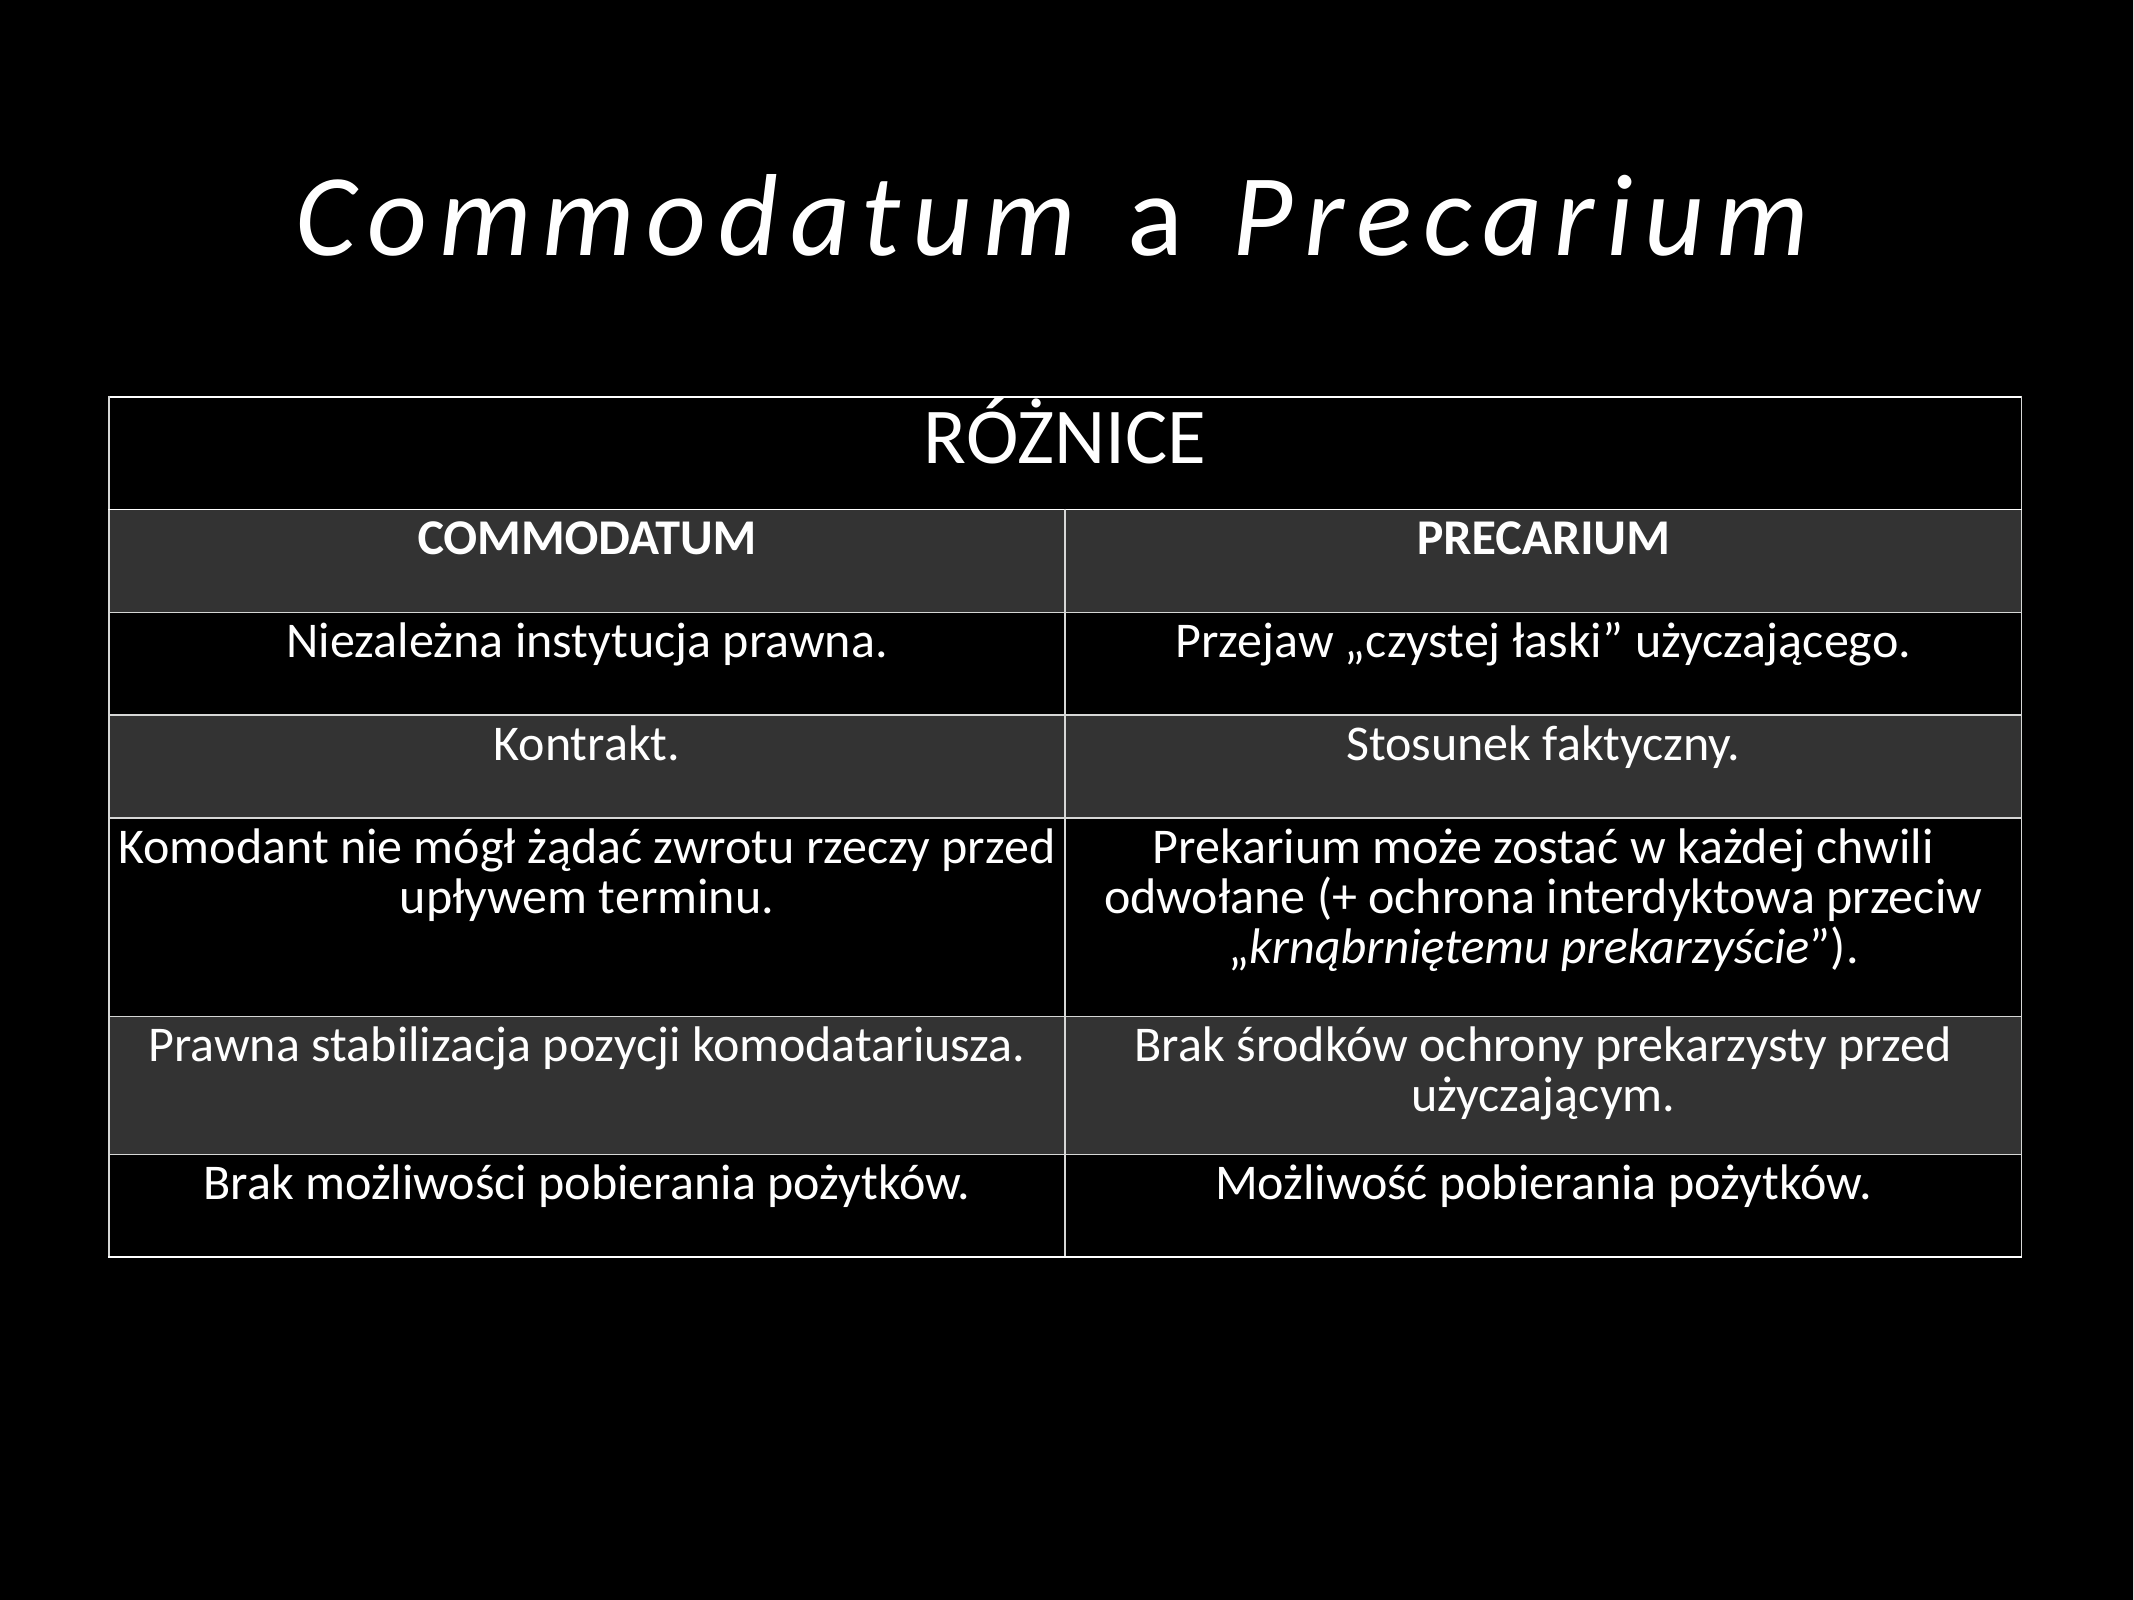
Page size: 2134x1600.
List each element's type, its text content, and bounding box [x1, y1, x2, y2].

title Commodatum a Precarium [91, 93, 2013, 324]
table_cell Prekarium może zostać w każdej chwili odwołane (+ ochrona interdyktowa przeciw „krnąbrniętemu prekarzyście”). [1066, 819, 2021, 1016]
table_cell Możliwość pobierania pożytków. [1066, 1155, 2021, 1256]
table_cell Niezależna instytucja prawna. [110, 613, 1064, 714]
table_header RÓŻNICE [110, 398, 2021, 509]
table_cell Brak możliwości pobierania pożytków. [110, 1155, 1064, 1256]
table_cell Brak środków ochrony prekarzysty przed użyczającym. [1066, 1017, 2021, 1154]
table_cell Przejaw „czystej łaski” użyczającego. [1066, 613, 2021, 714]
table_cell Komodant nie mógł żądać zwrotu rzeczy przed upływem terminu. [110, 819, 1064, 1016]
table_cell Prawna stabilizacja pozycji komodatariusza. [110, 1017, 1064, 1154]
table_cell Stosunek faktyczny. [1066, 716, 2021, 817]
table_cell PRECARIUM [1066, 510, 2021, 612]
table_cell Kontrakt. [110, 716, 1064, 817]
table_cell COMMODATUM [110, 510, 1064, 612]
